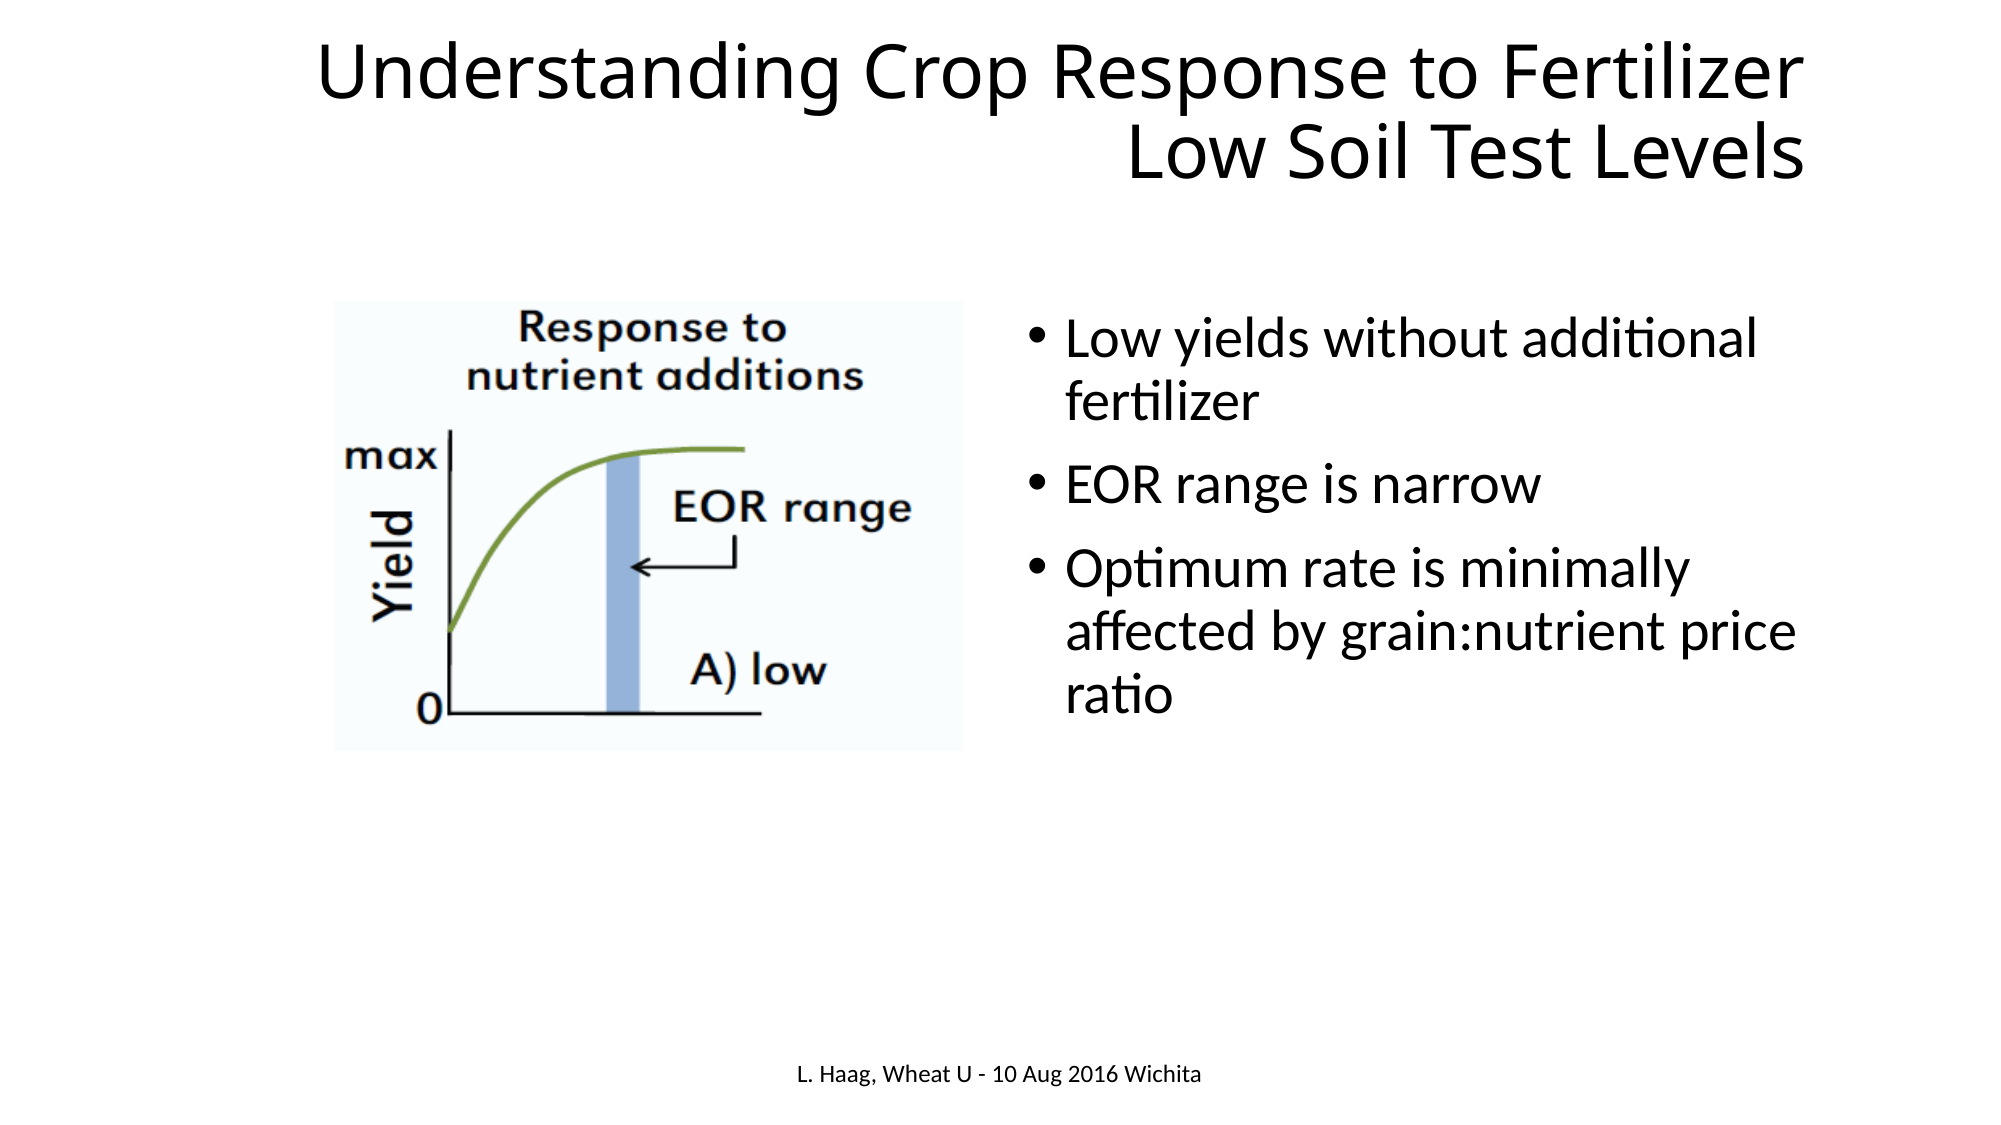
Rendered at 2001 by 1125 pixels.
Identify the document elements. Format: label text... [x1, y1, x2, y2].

footer L. Haag, Wheat U - 10 Aug 2016 Wichita [662, 1042, 1338, 1103]
title Understanding Crop Response to Fertilizer Low Soil Test Levels [104, 6, 1823, 223]
list Low yields without additional fertilizer EOR range is narrow Optimum rate is minimally affected by grain:nutrient price ratio [1012, 299, 1863, 1014]
picture [333, 301, 964, 751]
